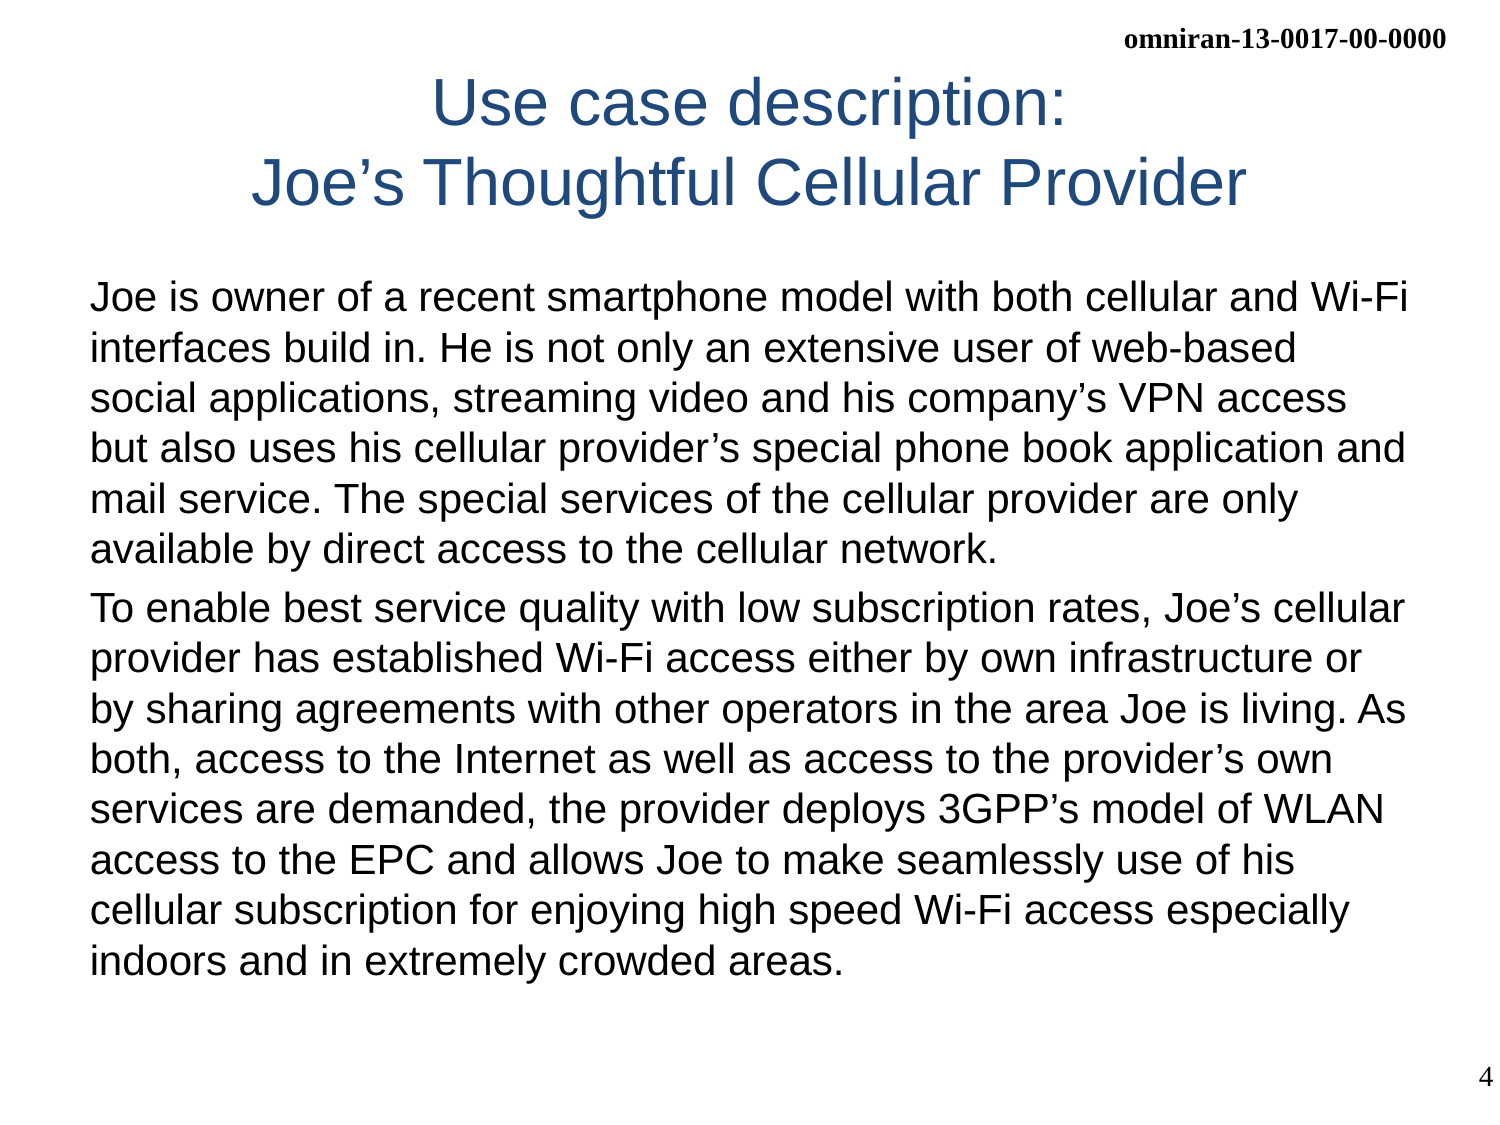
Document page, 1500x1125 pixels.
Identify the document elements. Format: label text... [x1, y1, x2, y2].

list Joe is owner of a recent smartphone model with both cellular and Wi-Fi interfaces build in. He is not only an extensive user of web-based social applications, streaming video and his company’s VPN access but also uses his cellular provider’s special phone book application and mail service. The special services of the cellular provider are only available by direct access to the cellular network. To enable best service quality with low subscription rates, Joe’s cellular provider has established Wi-Fi access either by own infrastructure or by sharing agreements with other operators in the area Joe is living. As both, access to the Internet as well as access to the provider’s own services are demanded, the provider deploys 3GPP’s model of WLAN access to the EPC and allows Joe to make seamlessly use of his cellular subscription for enjoying high speed Wi-Fi access especially indoors and in extremely crowded areas. [75, 262, 1425, 1005]
title Use case description: Joe’s Thoughtful Cellular Provider [75, 45, 1425, 233]
